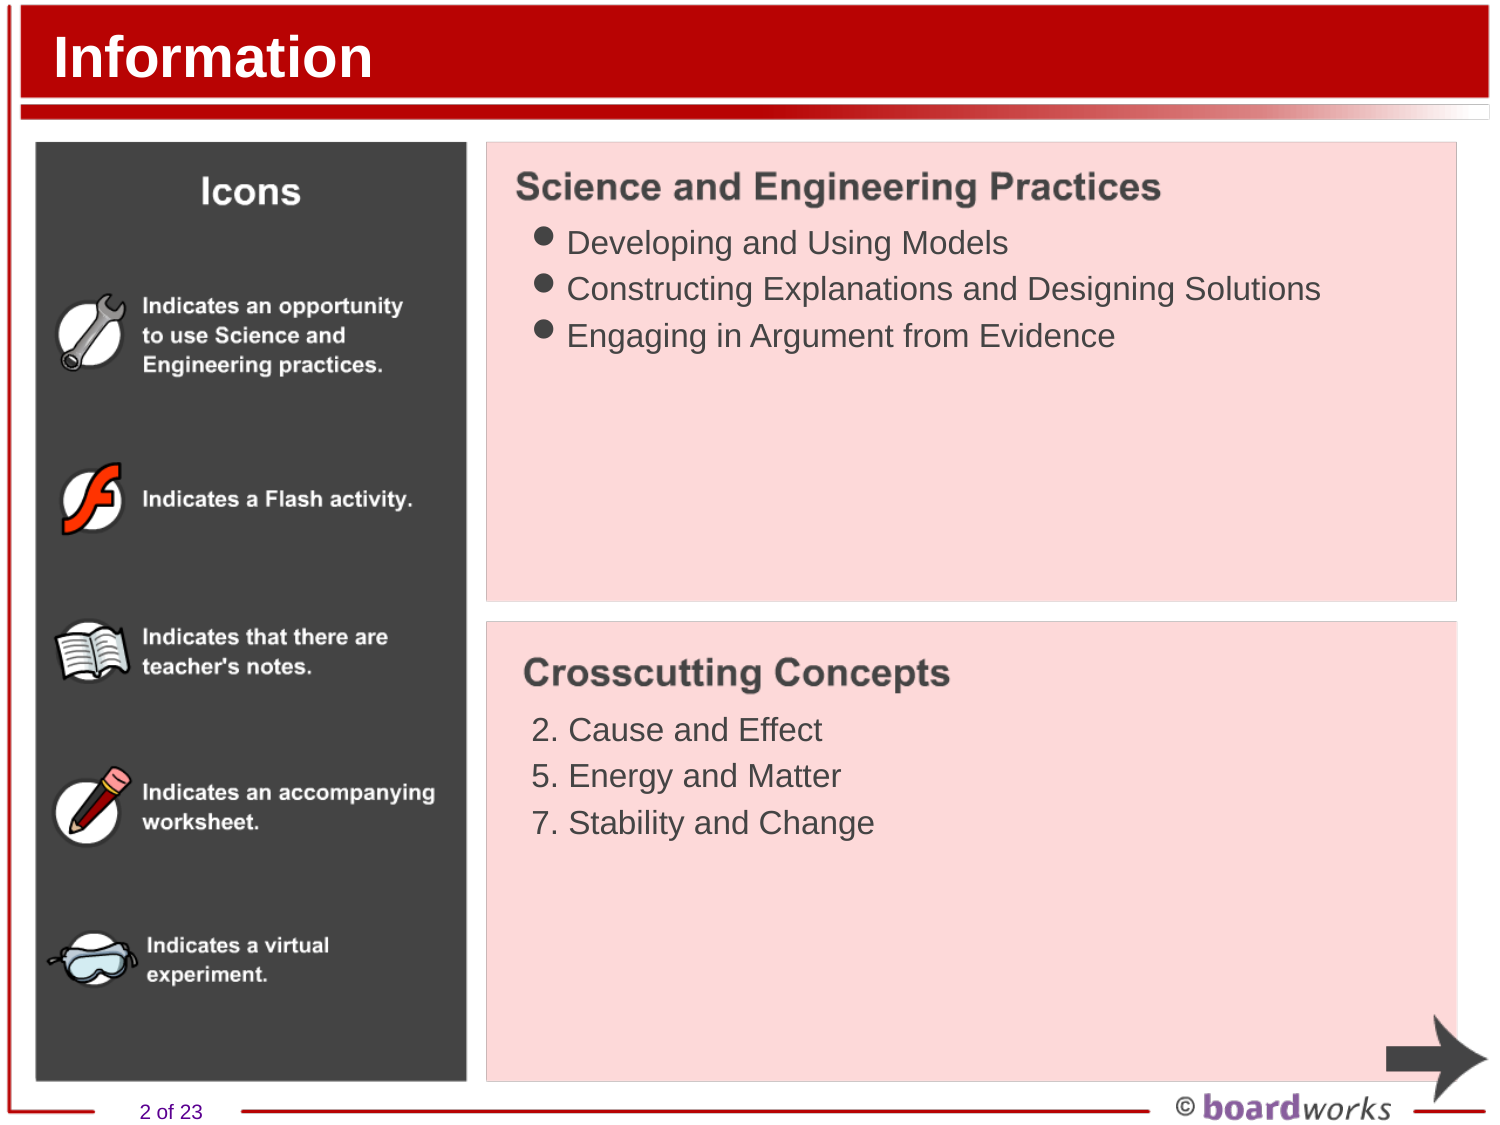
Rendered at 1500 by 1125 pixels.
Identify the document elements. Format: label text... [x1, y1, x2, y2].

title Information [38, 8, 1308, 100]
picture [0, 0, 1500, 1125]
list Developing and Using Models Constructing Explanations and Designing Solutions Engaging in Argument from Evidence [516, 213, 1454, 604]
list 2. Cause and Effect 5. Energy and Matter 7. Stability and Change [516, 700, 1454, 1088]
